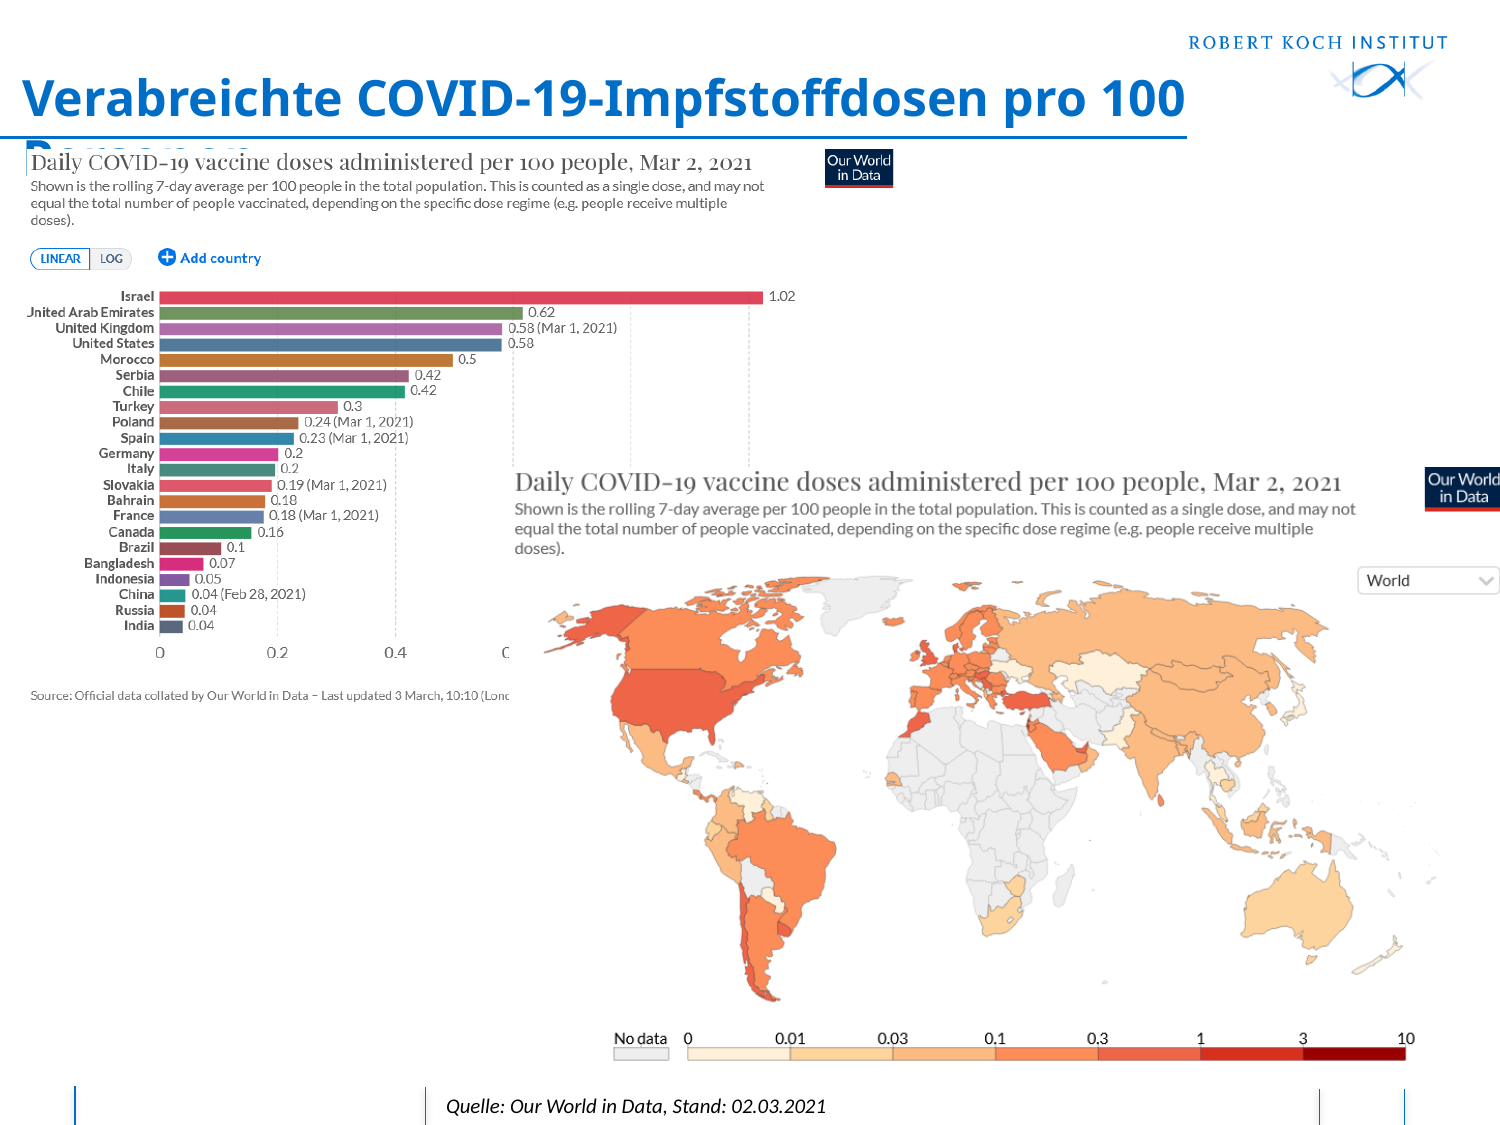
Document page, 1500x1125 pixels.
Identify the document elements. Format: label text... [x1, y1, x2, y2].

title Verabreichte COVID-19-Impfstoffdosen pro 100 Personen [22, 66, 1350, 188]
picture [1182, 29, 1454, 109]
picture [27, 148, 1500, 1069]
text_box Quelle: Our World in Data, Stand: 02.03.2021 [431, 1085, 923, 1125]
